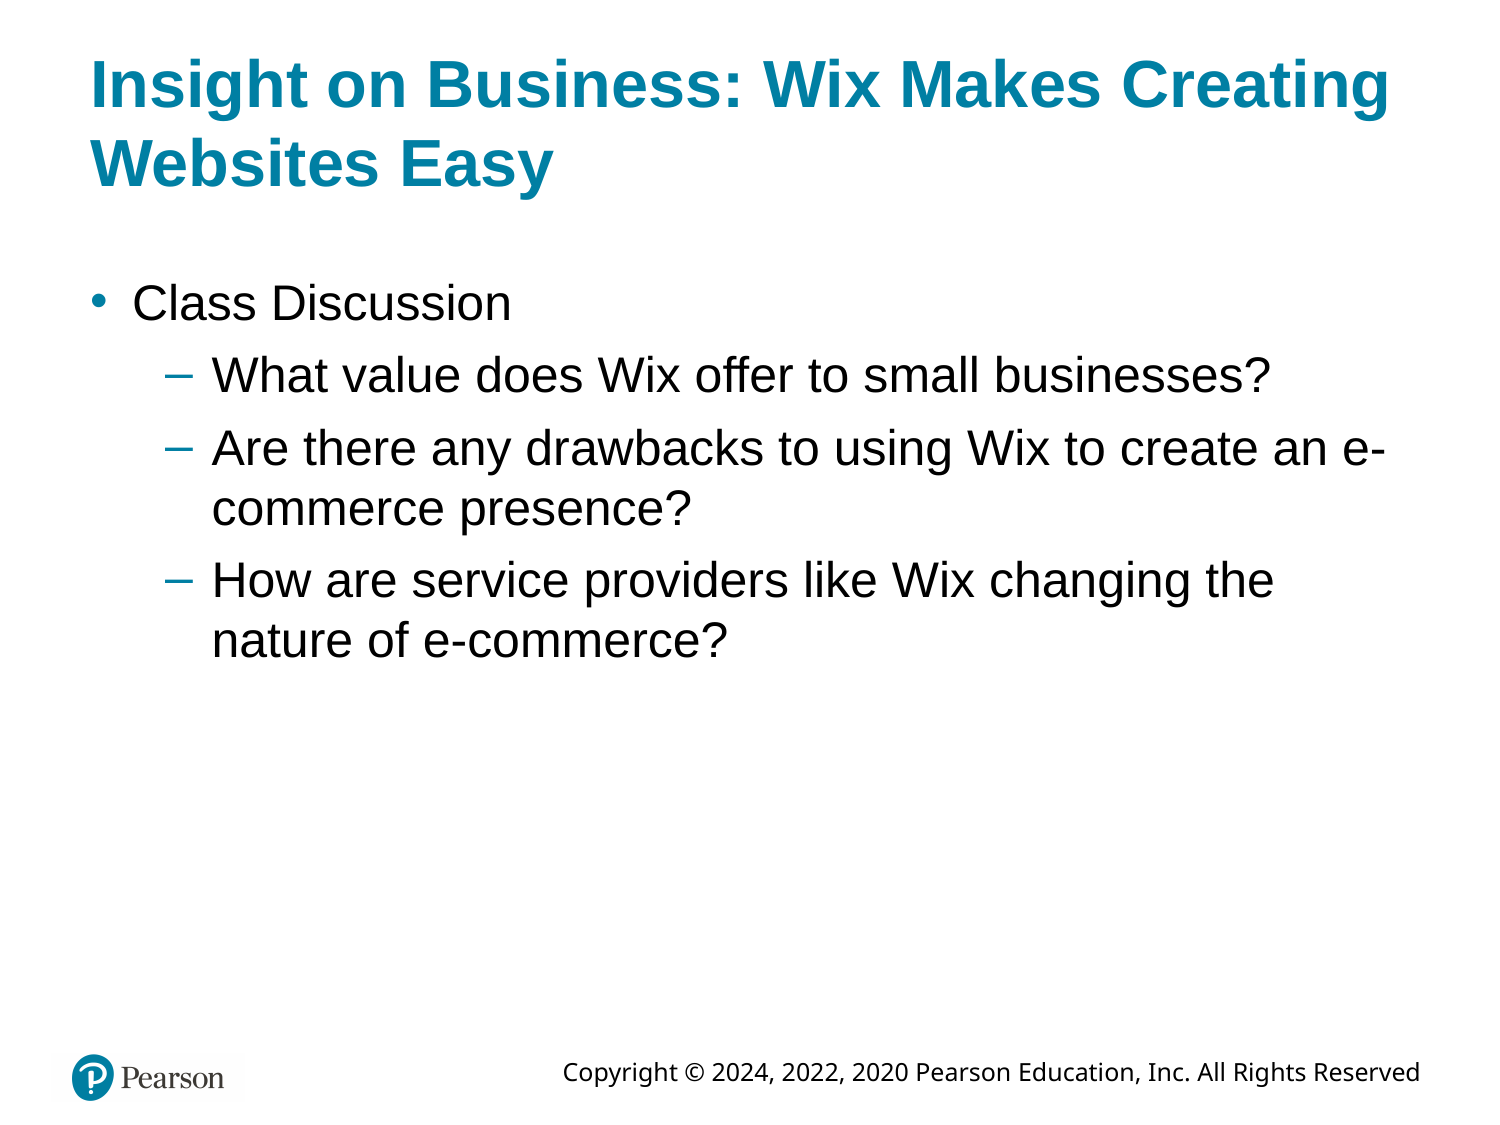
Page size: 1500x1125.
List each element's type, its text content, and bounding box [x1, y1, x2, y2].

list Class Discussion What value does Wix offer to small businesses? Are there any drawbacks to using Wix to create an e-commerce presence? How are service providers like Wix changing the nature of e-commerce? [75, 255, 1426, 725]
title Insight on Business: Wix Makes Creating Websites Easy [75, 35, 1425, 216]
picture [51, 1053, 245, 1102]
